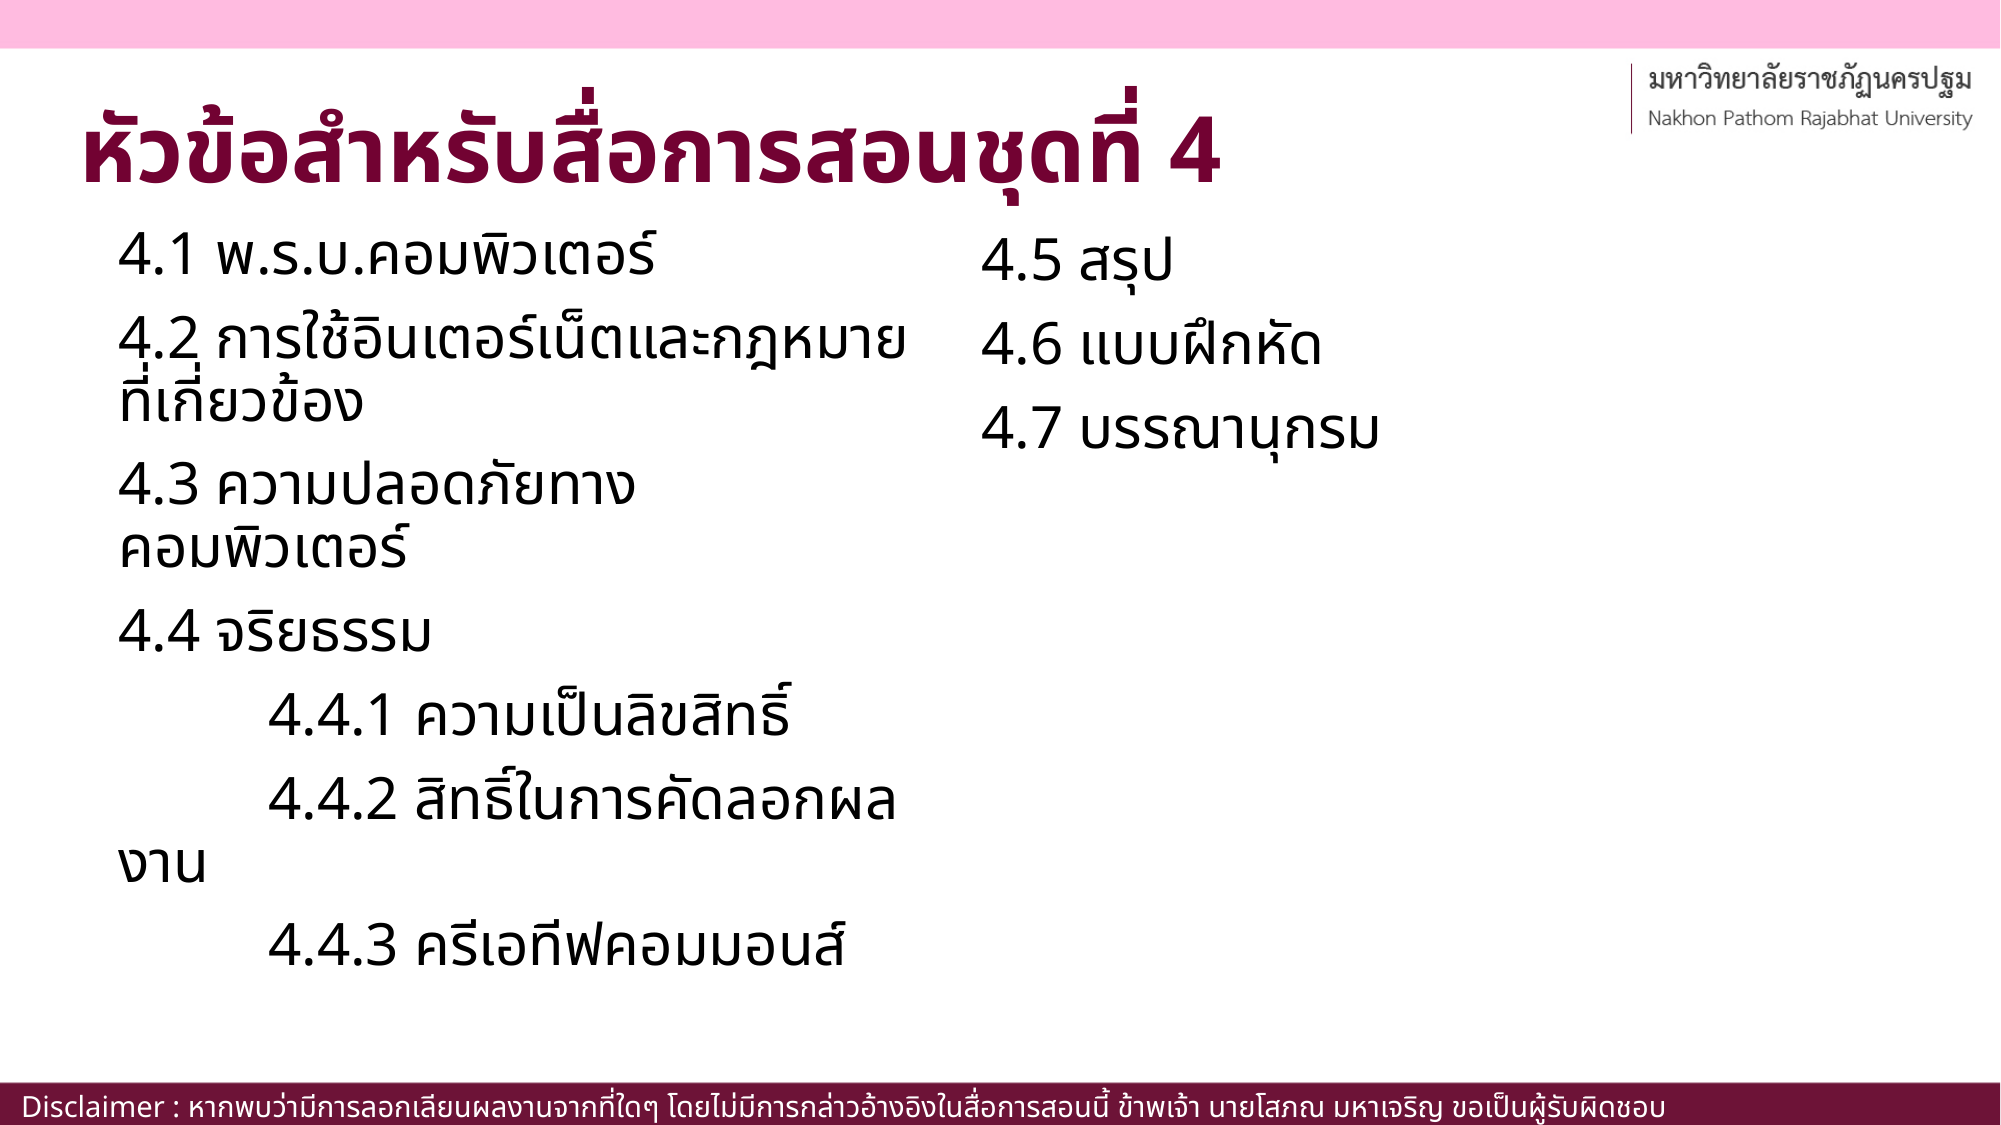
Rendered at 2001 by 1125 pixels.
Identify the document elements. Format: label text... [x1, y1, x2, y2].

picture [0, 0, 2001, 1125]
text_box Disclaimer : หากพบว่ามีการลอกเลียนผลงานจากที่ใดๆ โดยไม่มีการกล่าวอ้างอิงในสื่อการสอนนี้ ข้าพเจ้า นายโสภณ มหาเจริญ ขอเป็นผู้รับผิดชอบเพียงผู้เดียว [6, 1081, 1697, 1125]
text_box 4.5 สรุป 4.6 แบบฝึกหัด 4.7 บรรณานุกรม [966, 222, 1790, 968]
list 4.1 พ.ร.บ.คอมพิวเตอร์ 4.2 การใช้อินเตอร์เน็ตและกฎหมายที่เกี่ยวข้อง 4.3 ความปลอดภัยทางคอมพิวเตอร์ 4.4 จริยธรรม 4.4.1 ความเป็นลิขสิทธิ์ 4.4.2 สิทธิ์ในการคัดลอกผลงาน 4.4.3 ครีเอทีฟคอมมอนส์ [103, 216, 927, 1026]
title หัวข้อสำหรับสื่อการสอนชุดที่ 4 [64, 80, 1586, 225]
